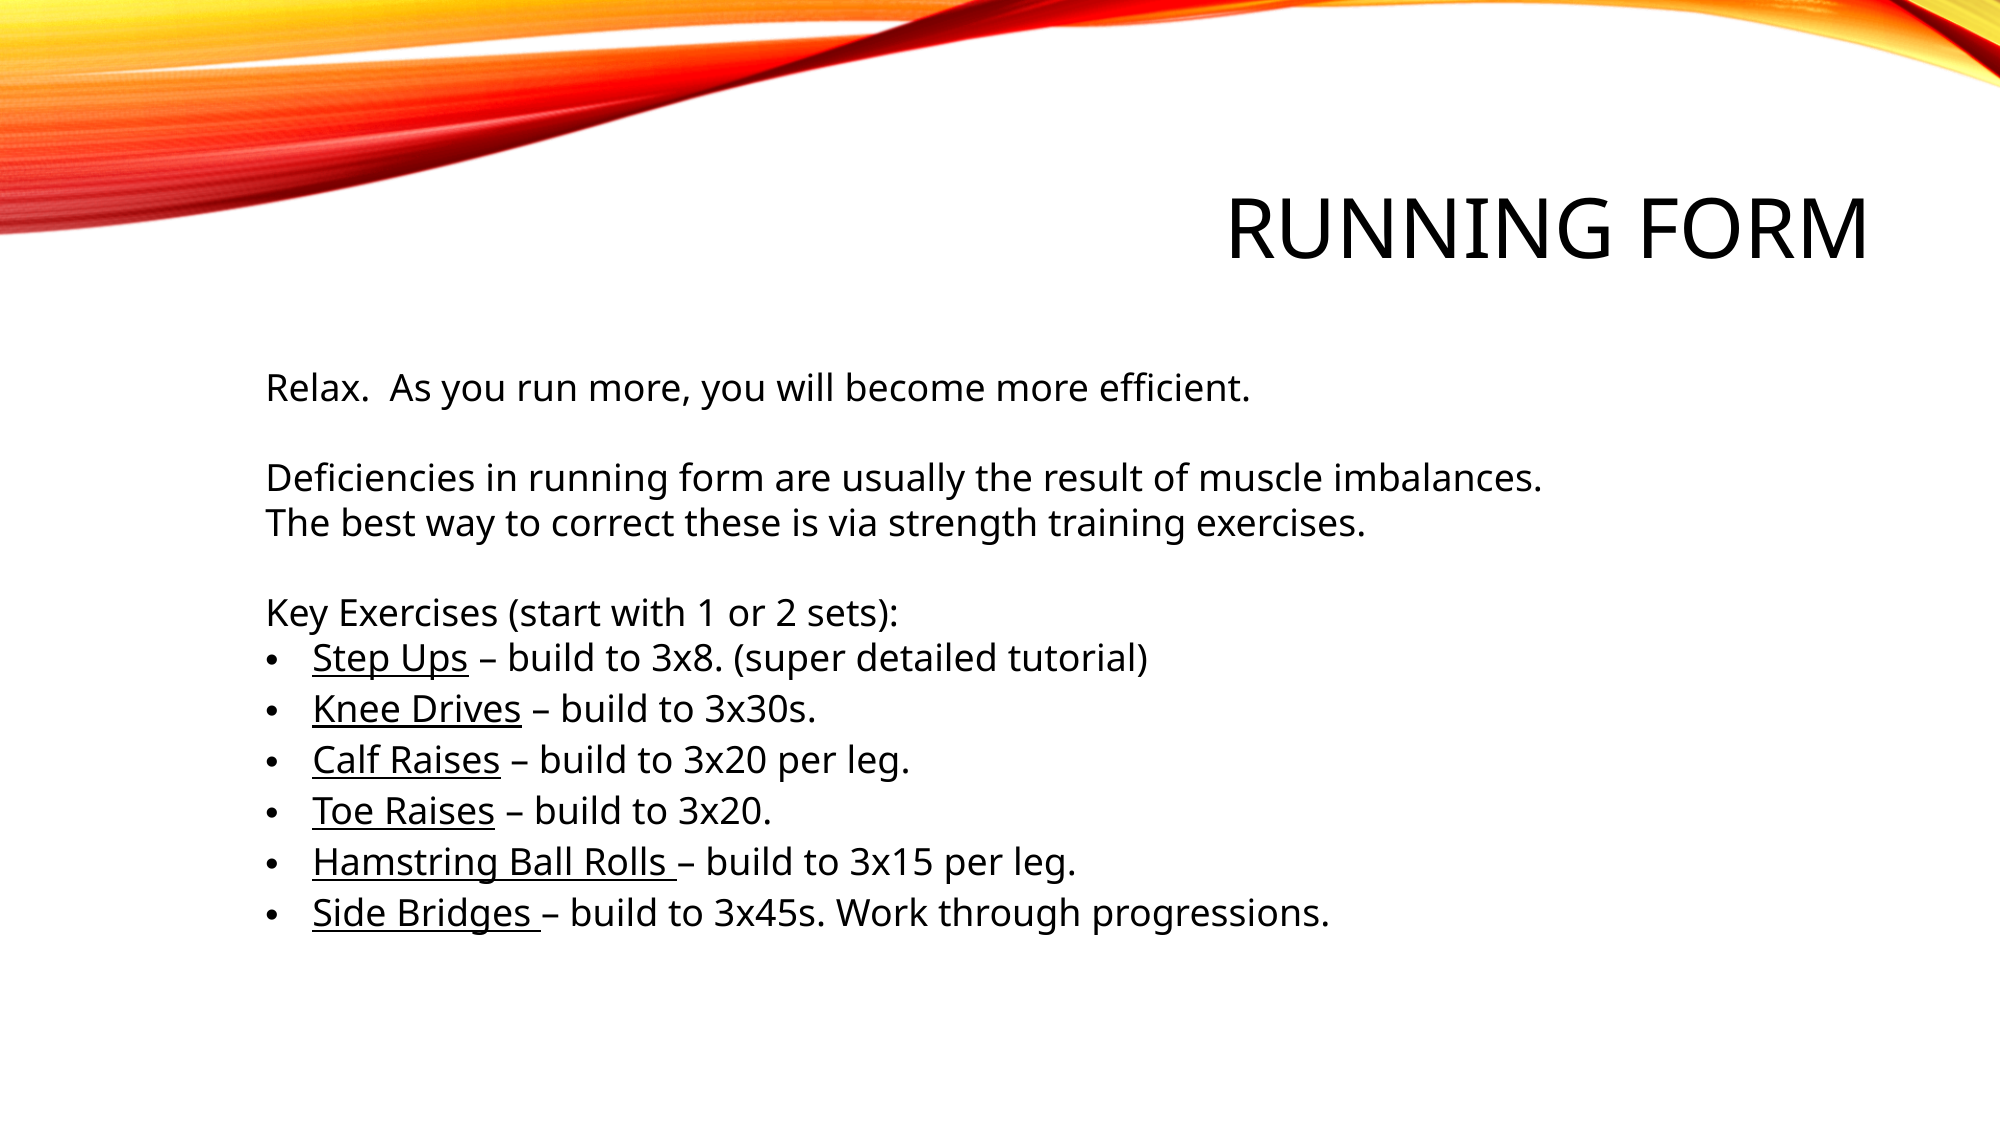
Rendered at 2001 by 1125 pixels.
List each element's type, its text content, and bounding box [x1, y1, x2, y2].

text_box Relax. As you run more, you will become more efficient. Deficiencies in running form are usually the result of muscle imbalances. The best way to correct these is via strength training exercises. Key Exercises (start with 1 or 2 sets): Step Ups – build to 3x8. (super detailed tutorial) Knee Drives – build to 3x30s. Calf Raises – build to 3x20 per leg. Toe Raises – build to 3x20. Hamstring Ball Rolls – build to 3x15 per leg. Side Bridges – build to 3x45s. Work through progressions. [250, 356, 1570, 948]
picture [0, 0, 2000, 237]
title Running Form [474, 125, 1888, 338]
